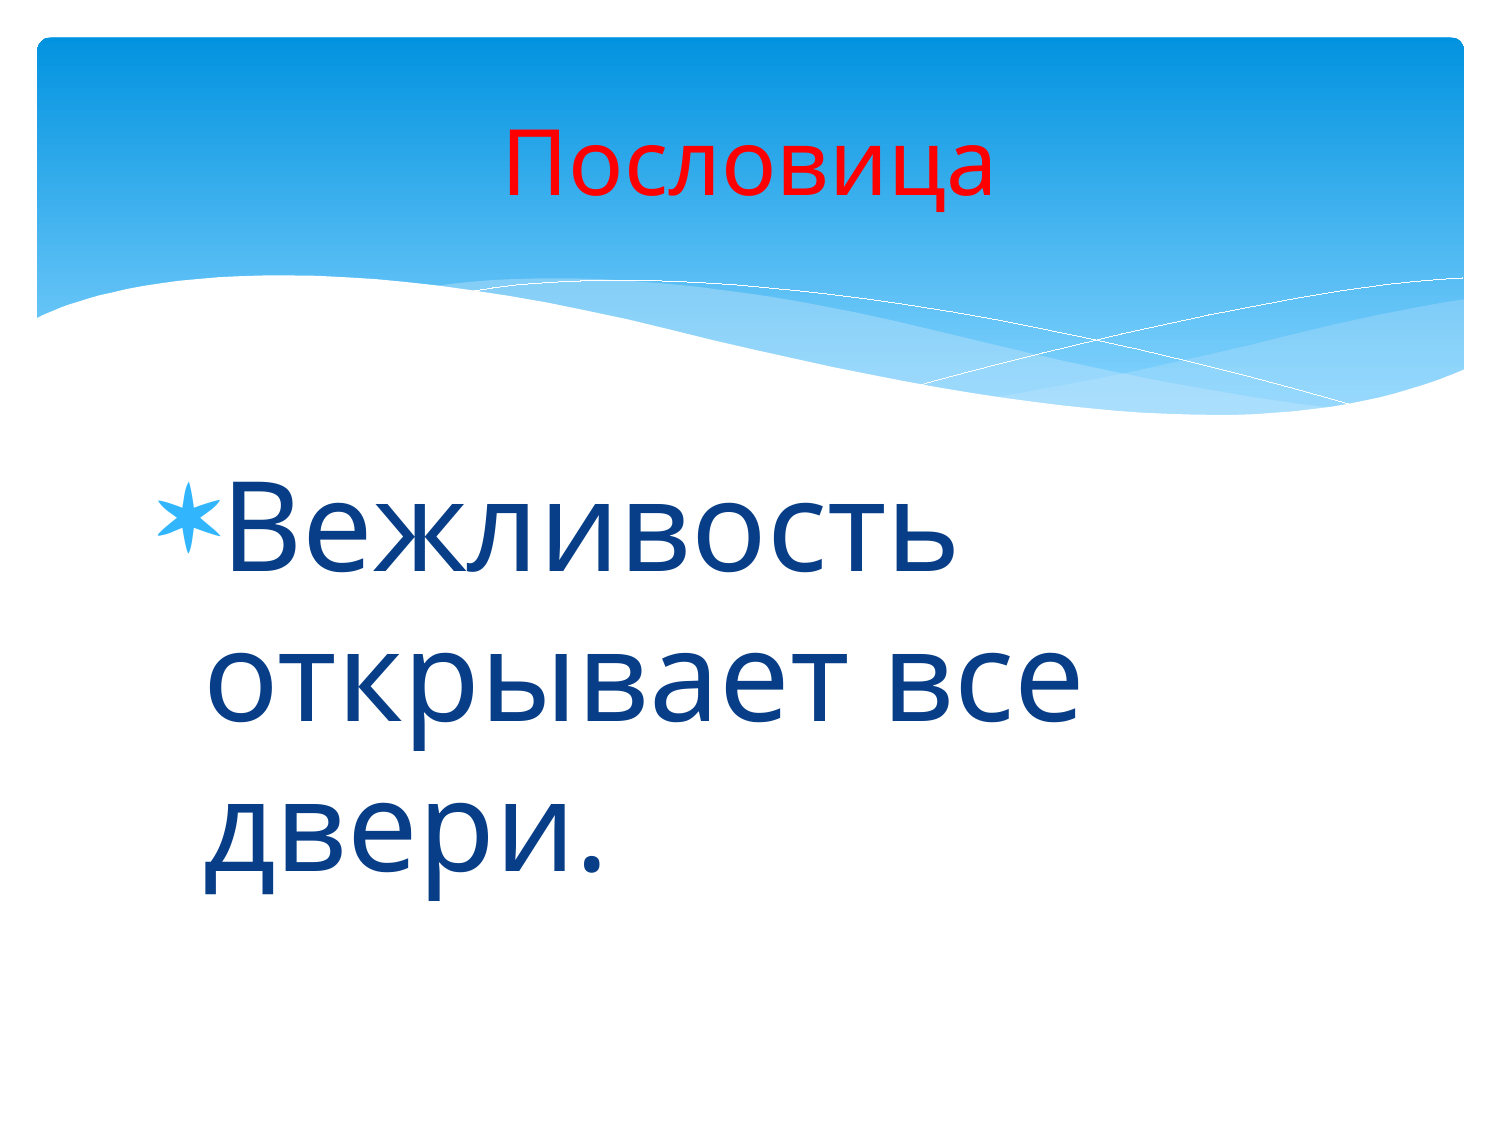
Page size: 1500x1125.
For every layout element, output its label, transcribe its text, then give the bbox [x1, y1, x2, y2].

title Пословица [75, 55, 1425, 261]
list Вежливость открывает все двери. [143, 438, 1359, 1005]
